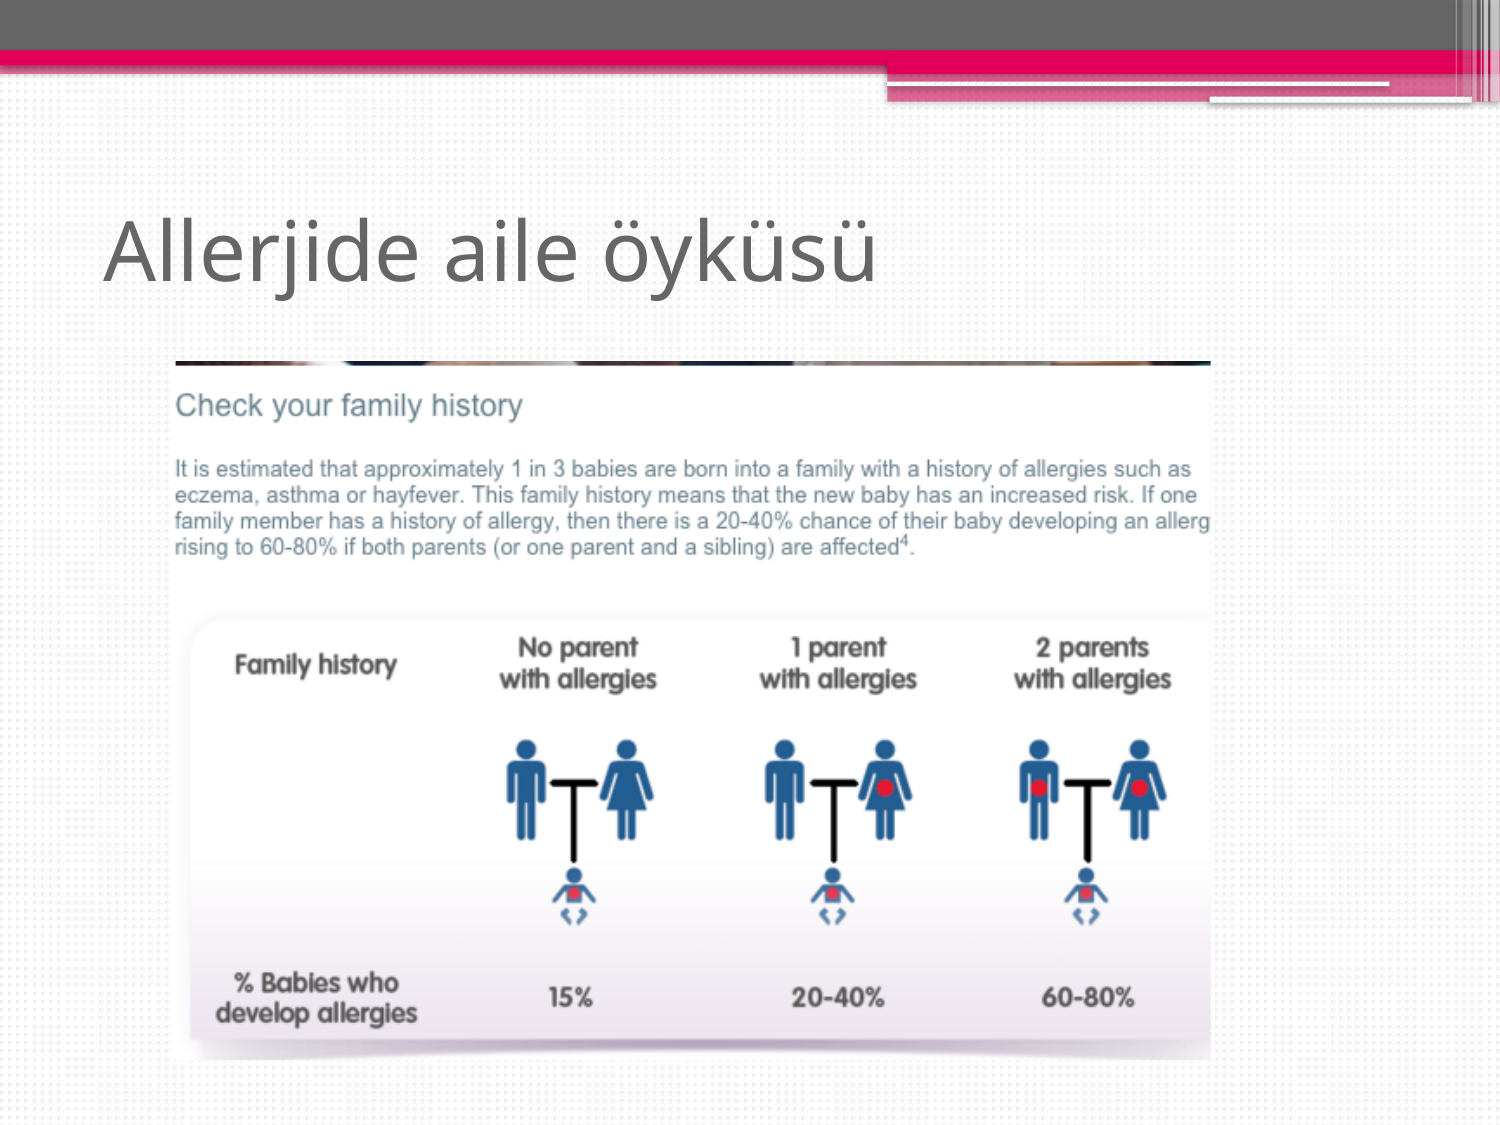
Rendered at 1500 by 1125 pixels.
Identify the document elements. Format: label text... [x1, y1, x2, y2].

title Allerjide aile öyküsü [88, 160, 1439, 336]
picture [170, 361, 1211, 1060]
